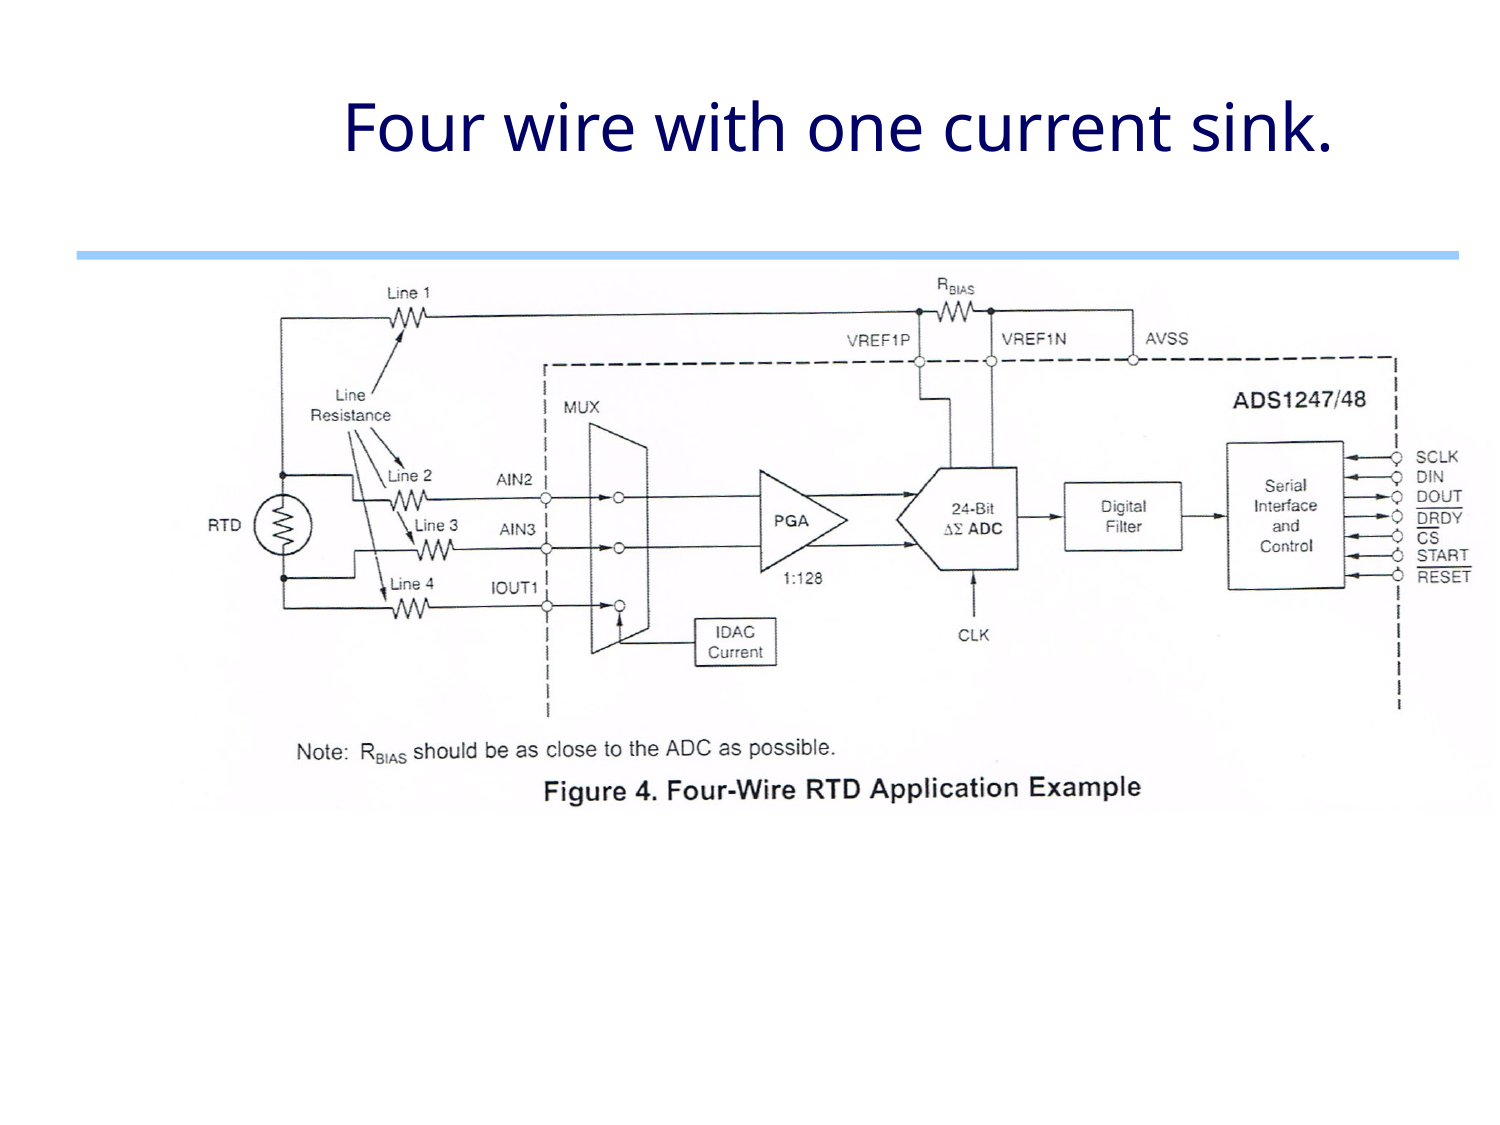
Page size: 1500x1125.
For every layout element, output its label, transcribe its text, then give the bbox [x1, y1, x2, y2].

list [170, 266, 1493, 811]
title Four wire with one current sink. [218, 30, 1460, 219]
